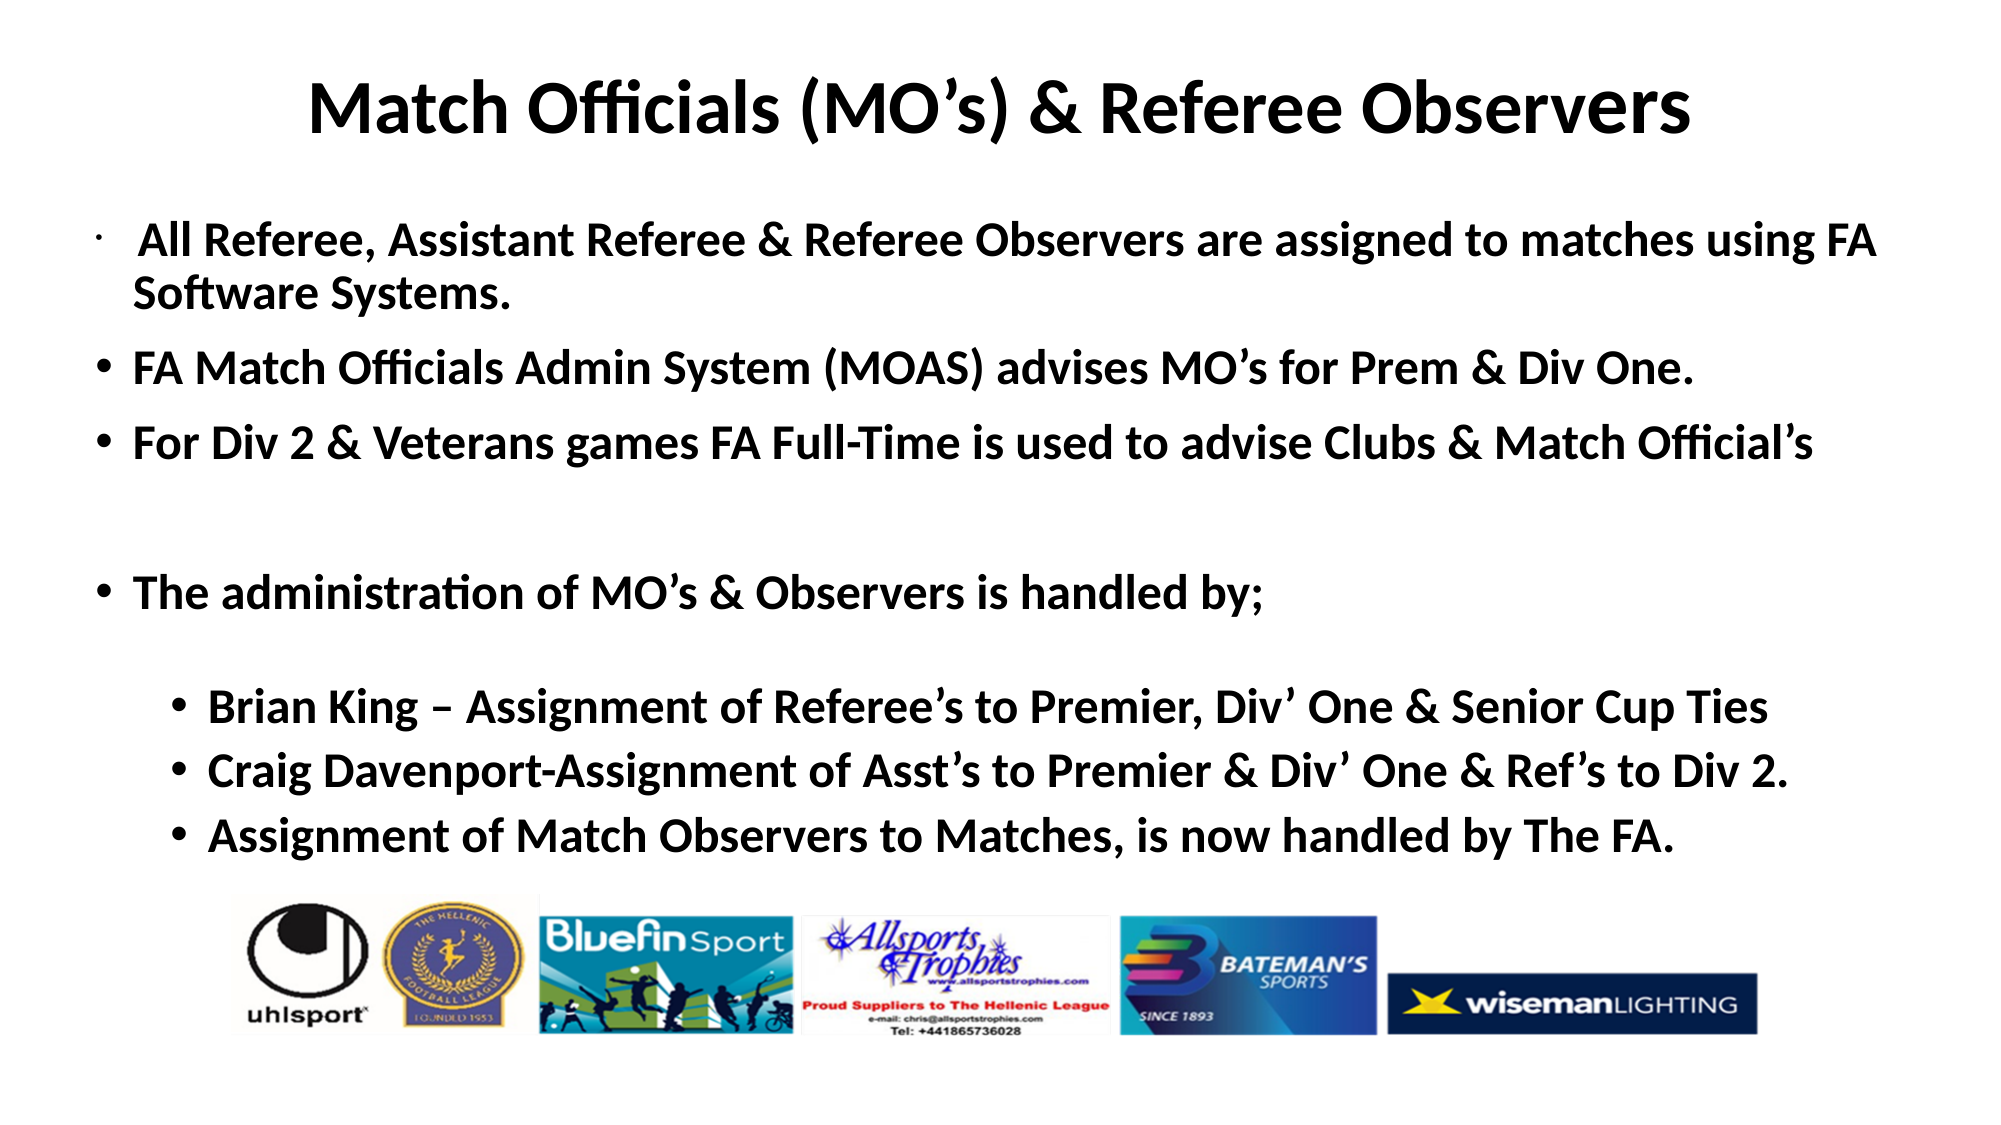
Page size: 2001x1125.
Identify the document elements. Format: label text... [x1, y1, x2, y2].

picture [231, 894, 1920, 1036]
title Match Officials (MO’s) & Referee Observers [137, 53, 1863, 159]
list All Referee, Assistant Referee & Referee Observers are assigned to matches using FA Software Systems. FA Match Officials Admin System (MOAS) advises MO’s for Prem & Div One. For Div 2 & Veterans games FA Full-Time is used to advise Clubs & Match Official’s The administration of MO’s & Observers is handled by; Brian King – Assignment of Referee’s to Premier, Div’ One & Senior Cup Ties Craig Davenport-Assignment of Asst’s to Premier & Div’ One & Ref’s to Div 2. Assignment of Match Observers to Matches, is now handled by The FA. [80, 159, 1942, 949]
